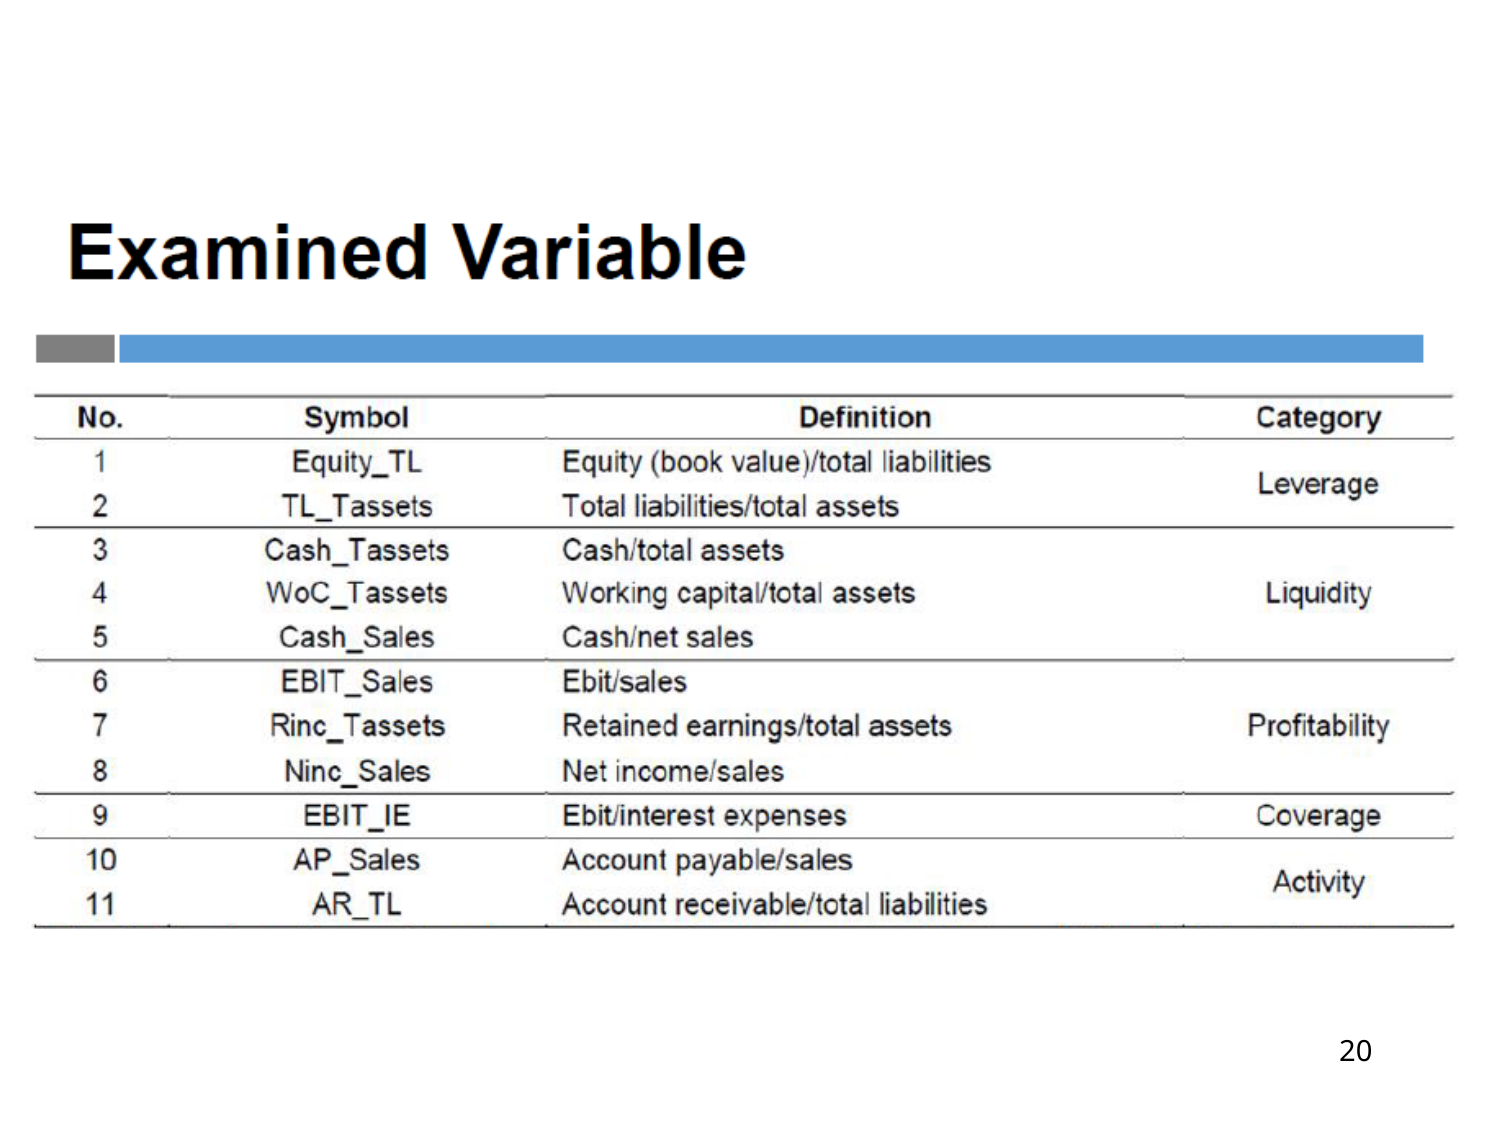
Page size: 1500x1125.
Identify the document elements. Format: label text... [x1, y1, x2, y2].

slide_number 20 [1074, 1024, 1388, 1101]
picture [25, 196, 1475, 929]
